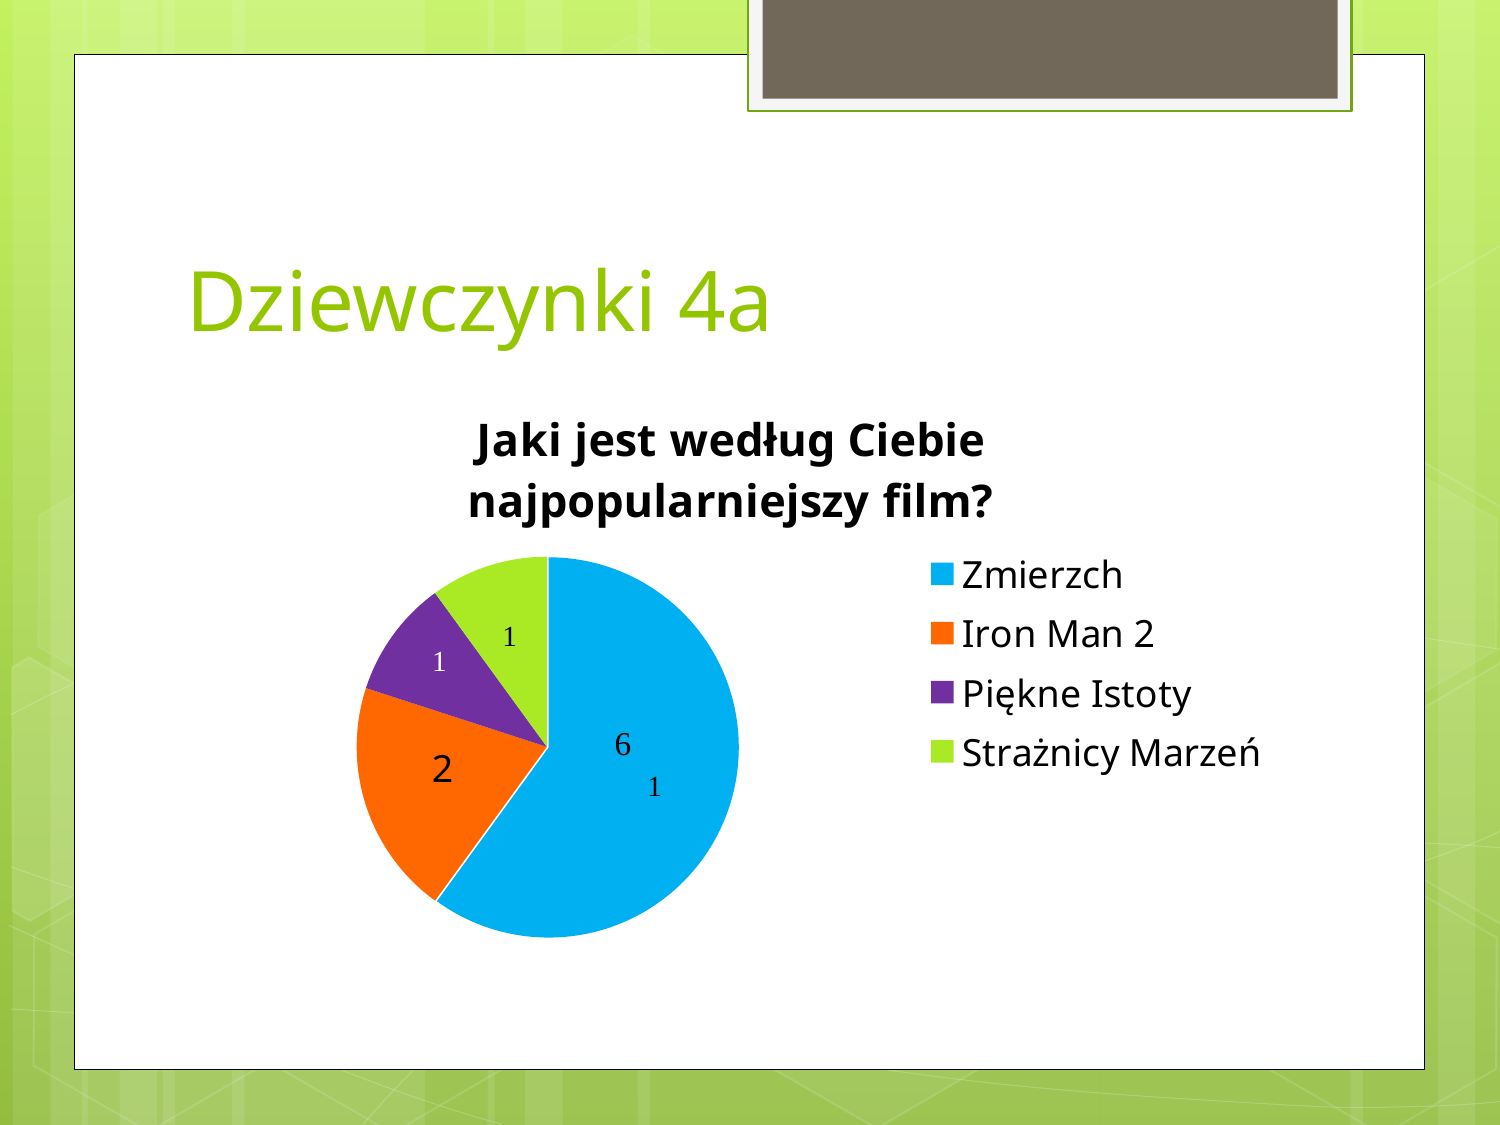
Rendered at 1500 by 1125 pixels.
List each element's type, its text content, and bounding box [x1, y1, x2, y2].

chart [174, 374, 1287, 951]
title Dziewczynki 4a [171, 168, 1324, 357]
